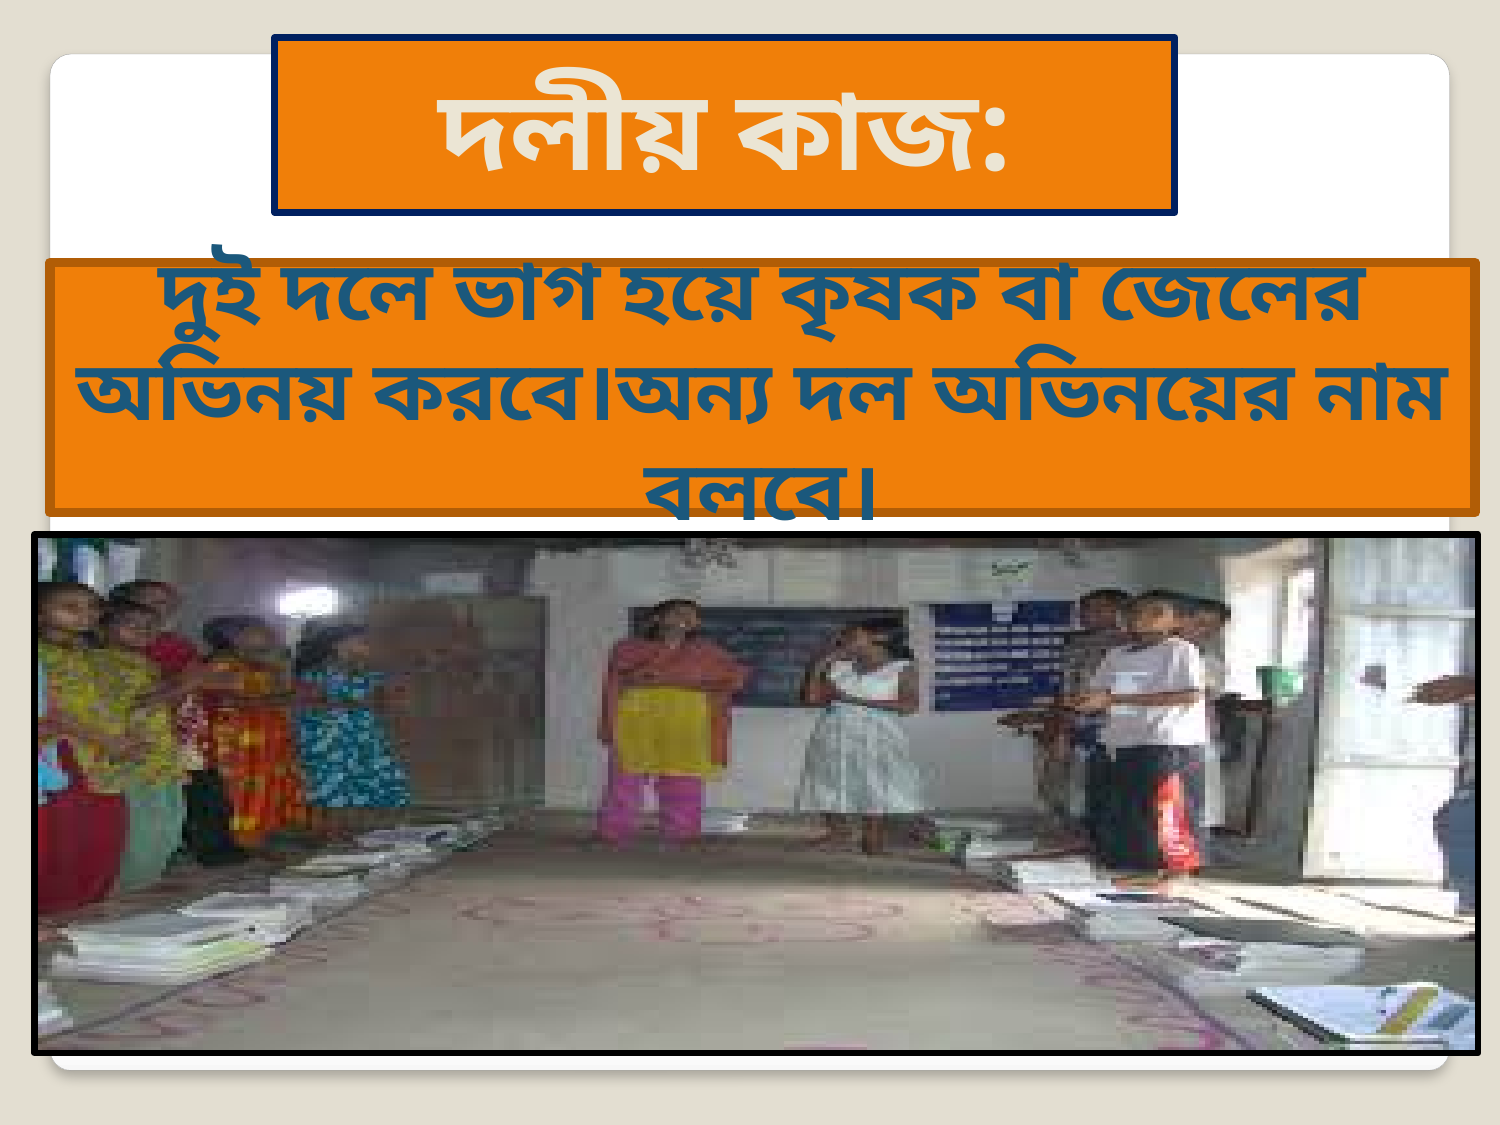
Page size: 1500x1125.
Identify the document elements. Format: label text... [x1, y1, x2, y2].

text_box দুই দলে ভাগ হয়ে কৃষক বা জেলের অভিনয় করবে।অন্য দল অভিনয়ের নাম বলবে। [46, 259, 1478, 516]
text_box দলীয় কাজ: [271, 34, 1178, 216]
picture [37, 537, 1476, 1051]
